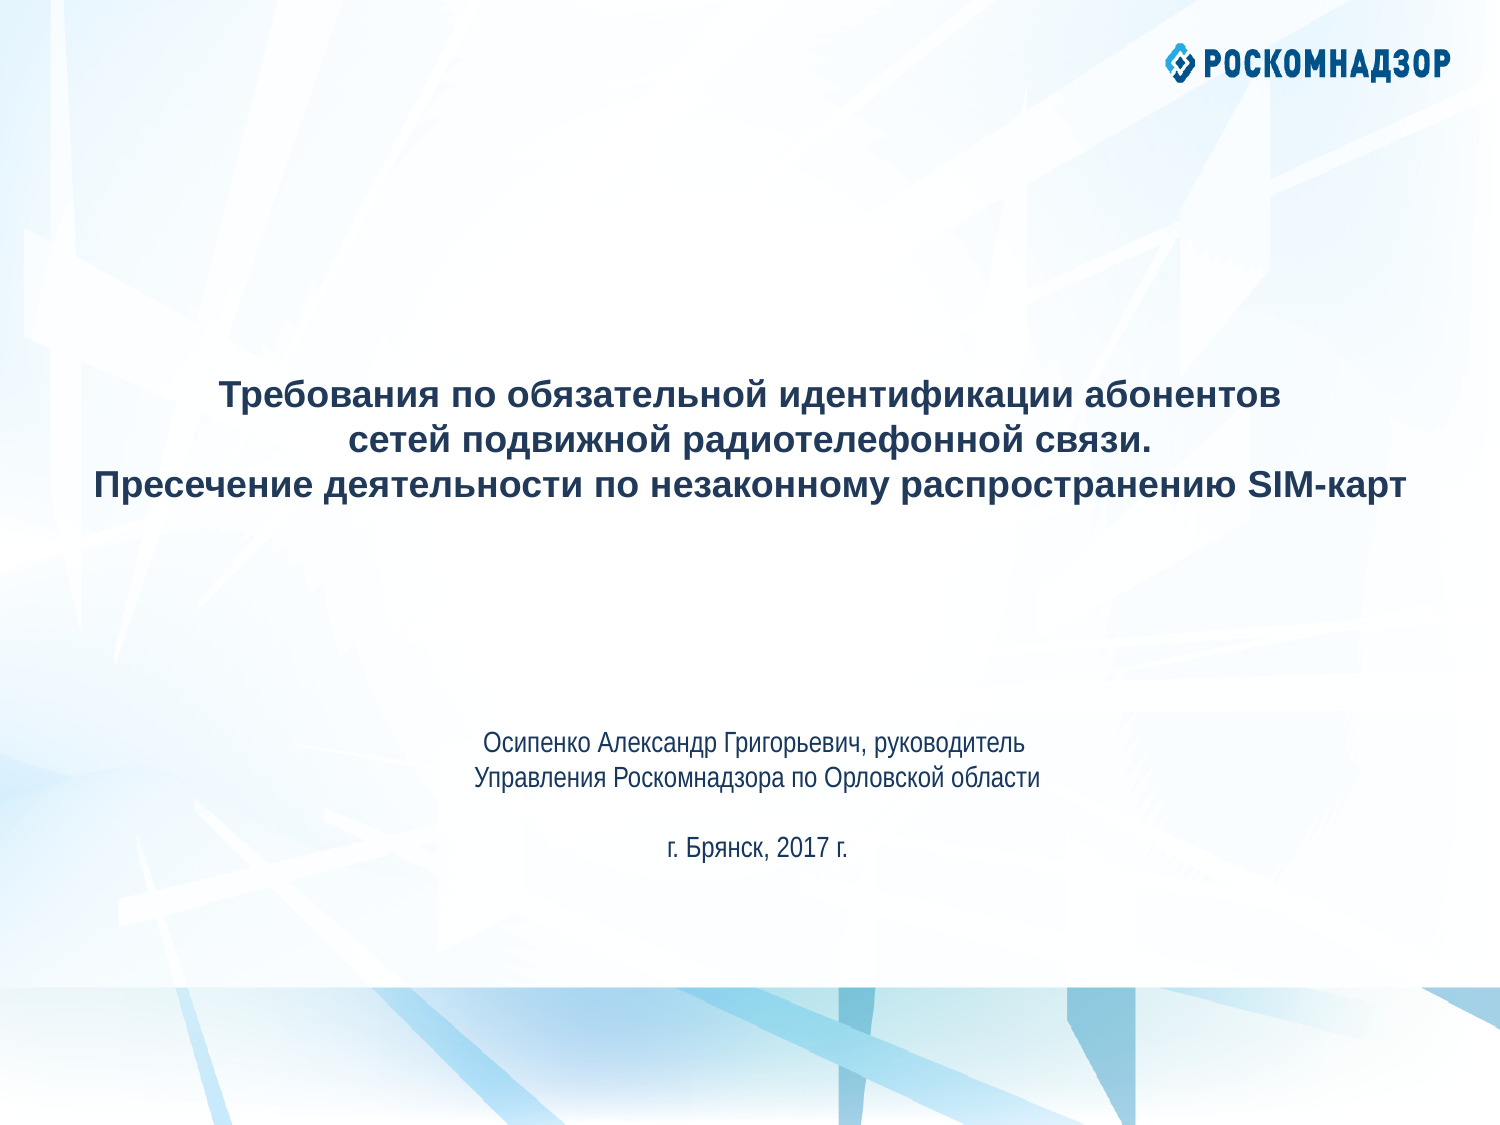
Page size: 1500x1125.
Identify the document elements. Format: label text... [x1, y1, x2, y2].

picture [0, 0, 1500, 1125]
text_box Осипенко Александр Григорьевич, руководитель Управления Роскомнадзора по Орловской области г. Брянск, 2017 г. [95, 716, 1421, 871]
text_box Требования по обязательной идентификации абонентов сетей подвижной радиотелефонной связи. Пресечение деятельности по незаконному распространению SIM-карт [61, 362, 1450, 513]
